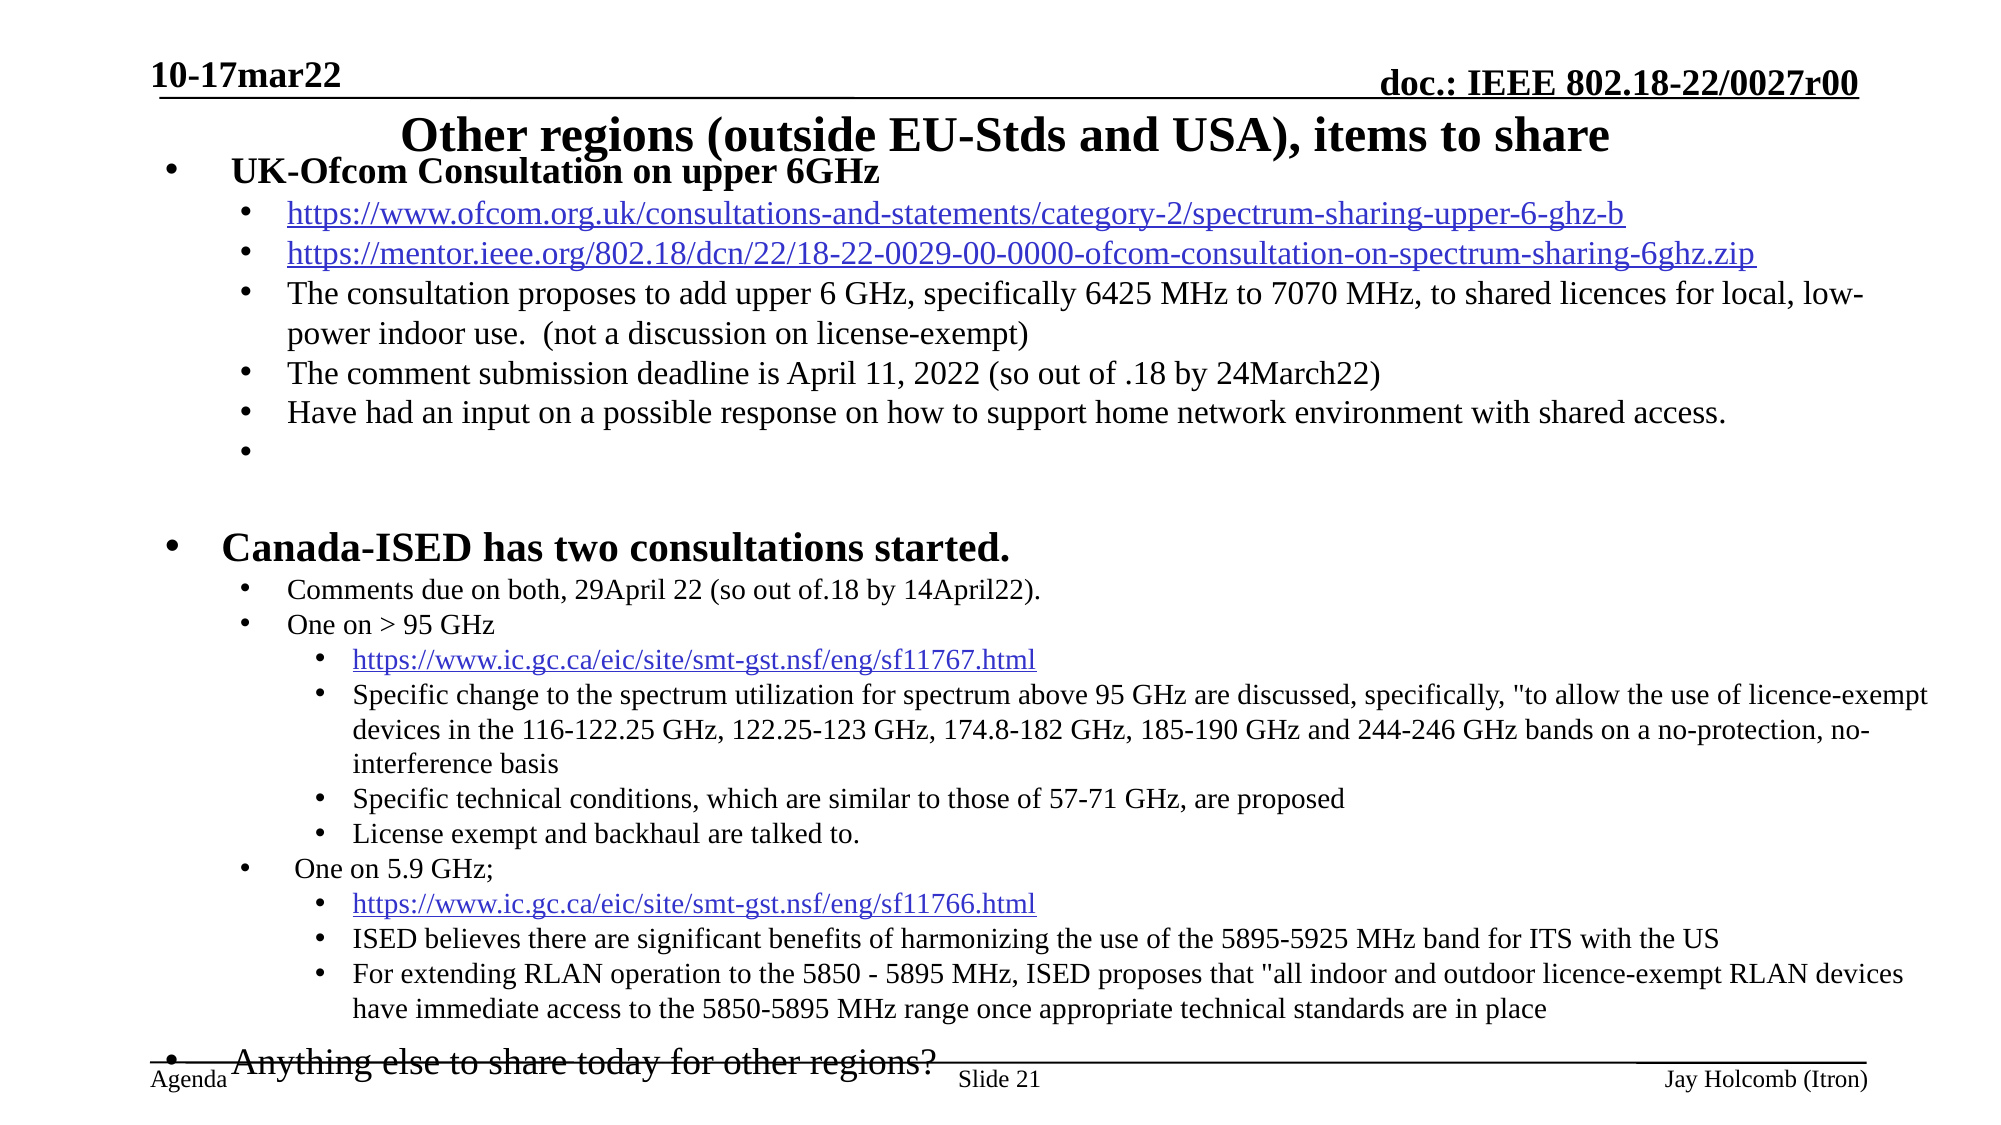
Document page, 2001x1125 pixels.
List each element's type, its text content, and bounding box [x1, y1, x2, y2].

list UK-Ofcom Consultation on upper 6GHz https://www.ofcom.org.uk/consultations-and-statements/category-2/spectrum-sharing-upper-6-ghz-b https://mentor.ieee.org/802.18/dcn/22/18-22-0029-00-0000-ofcom-consultation-on-spectrum-sharing-6ghz.zip The consultation proposes to add upper 6 GHz, specifically 6425 MHz to 7070 MHz, to shared licences for local, low-power indoor use. (not a discussion on license-exempt) The comment submission deadline is April 11, 2022 (so out of .18 by 24March22) Have had an input on a possible response on how to support home network environment with shared access. Canada-ISED has two consultations started. Comments due on both, 29April 22 (so out of.18 by 14April22). One on > 95 GHz https://www.ic.gc.ca/eic/site/smt-gst.nsf/eng/sf11767.html Specific change to the spectrum utilization for spectrum above 95 GHz are discussed, specifically, "to allow the use of licence-exempt devices in the 116-122.25 GHz, 122.25-123 GHz, 174.8-182 GHz, 185-190 GHz and 244-246 GHz bands on a no-protection, no-interference basis Specific technical conditions, which are similar to those of 57-71 GHz, are proposed License exempt and backhaul are talked to. One on 5.9 GHz; https://www.ic.gc.ca/eic/site/smt-gst.nsf/eng/sf11766.html ISED believes there are significant benefits of harmonizing the use of the 5895-5925 MHz band for ITS with the US For extending RLAN operation to the 5850 - 5895 MHz, ISED proposes that "all indoor and outdoor licence-exempt RLAN devices have immediate access to the 5850-5895 MHz range once appropriate technical standards are in place Anything else to share today for other regions? [149, 100, 1963, 1055]
slide_number Slide 21 [933, 1061, 1067, 1123]
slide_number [149, 49, 651, 95]
footer Jay Holcomb (Itron) [1171, 1061, 1869, 1093]
